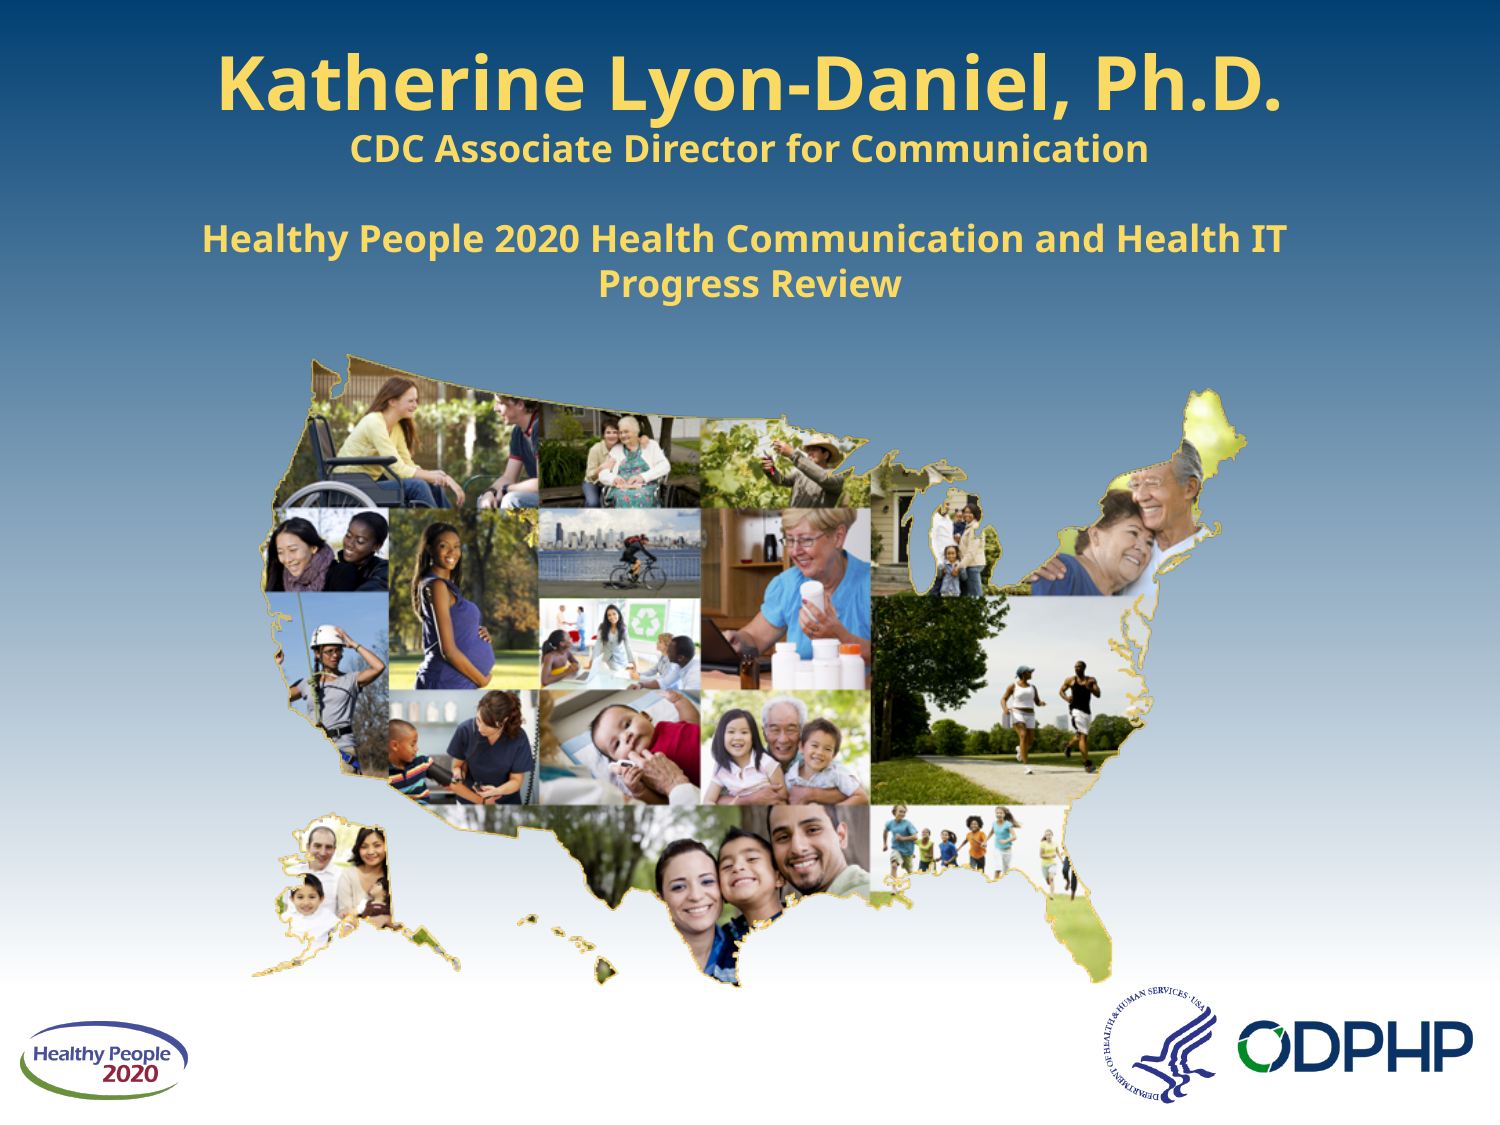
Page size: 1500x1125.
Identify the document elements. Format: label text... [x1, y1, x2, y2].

picture [251, 354, 1248, 1110]
title Katherine Lyon-Daniel, Ph.D. CDC Associate Director for Communication Healthy People 2020 Health Communication and Health IT Progress Review [37, 24, 1463, 313]
picture [20, 1021, 188, 1100]
picture [1235, 1017, 1475, 1075]
